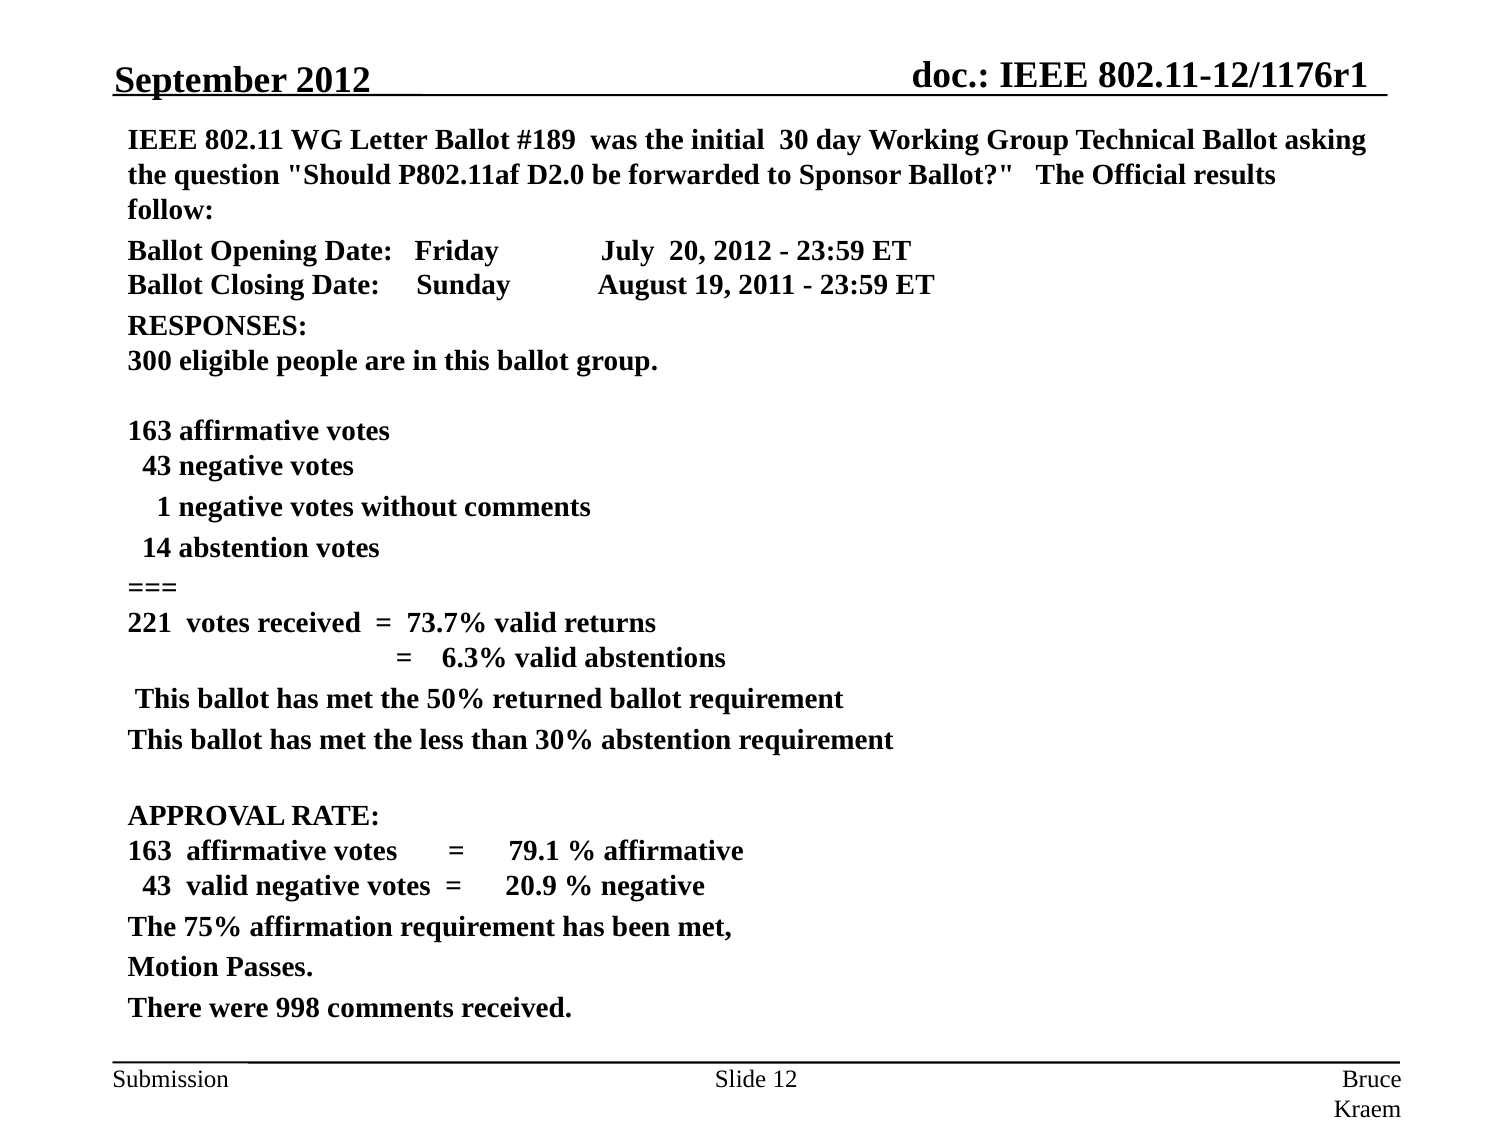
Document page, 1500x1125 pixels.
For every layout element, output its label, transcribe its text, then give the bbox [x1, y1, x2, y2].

slide_number Slide 12 [712, 1062, 800, 1093]
footer Bruce Kraemer, Marvell [1325, 1062, 1402, 1093]
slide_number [114, 54, 383, 100]
list IEEE 802.11 WG Letter Ballot #189 was the initial 30 day Working Group Technical Ballot asking the question "Should P802.11af D2.0 be forwarded to Sponsor Ballot?" The Official results follow: Ballot Opening Date: Friday July 20, 2012 - 23:59 ET Ballot Closing Date: Sunday August 19, 2011 - 23:59 ET RESPONSES: 300 eligible people are in this ballot group. 163 affirmative votes 43 negative votes 1 negative votes without comments 14 abstention votes === 221 votes received = 73.7% valid returns = 6.3% valid abstentions This ballot has met the 50% returned ballot requirement This ballot has met the less than 30% abstention requirement APPROVAL RATE: 163 affirmative votes = 79.1 % affirmative 43 valid negative votes = 20.9 % negative The 75% affirmation requirement has been met, Motion Passes. There were 998 comments received. [112, 112, 1388, 1000]
